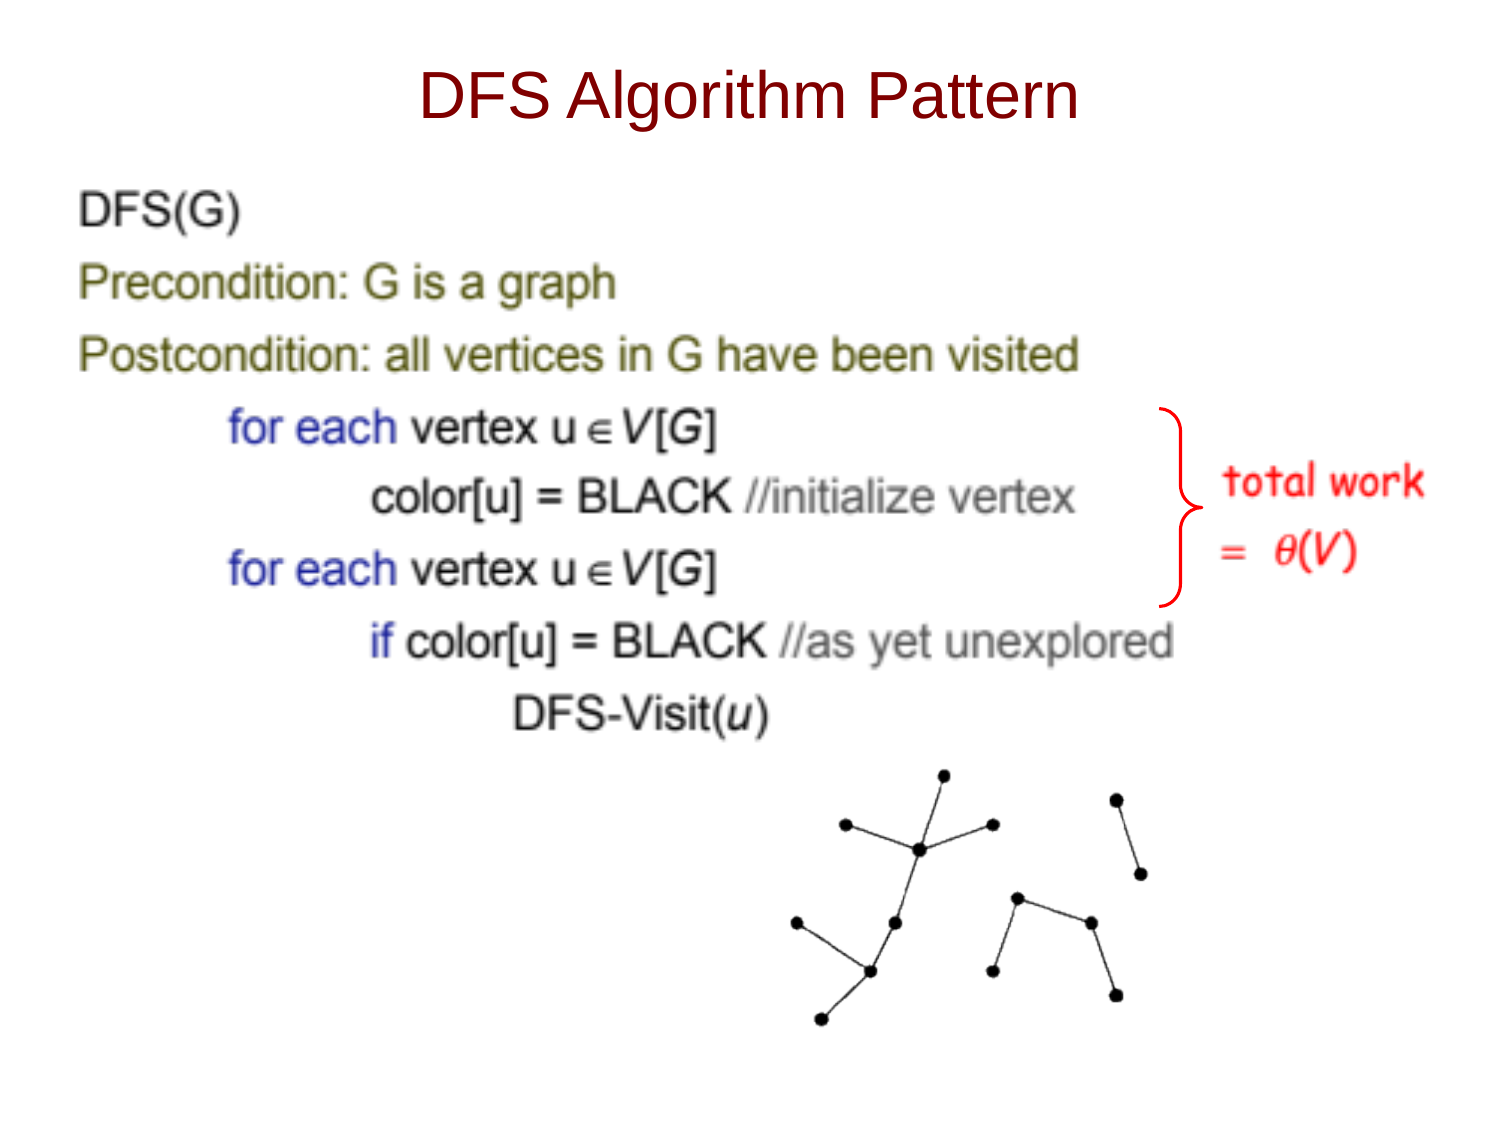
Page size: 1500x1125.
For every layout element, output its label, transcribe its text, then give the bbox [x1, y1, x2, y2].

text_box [74, 182, 1177, 746]
title DFS Algorithm Pattern [74, 44, 1426, 139]
picture [781, 714, 1160, 1042]
text_box [1181, 489, 1202, 526]
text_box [1217, 453, 1444, 577]
